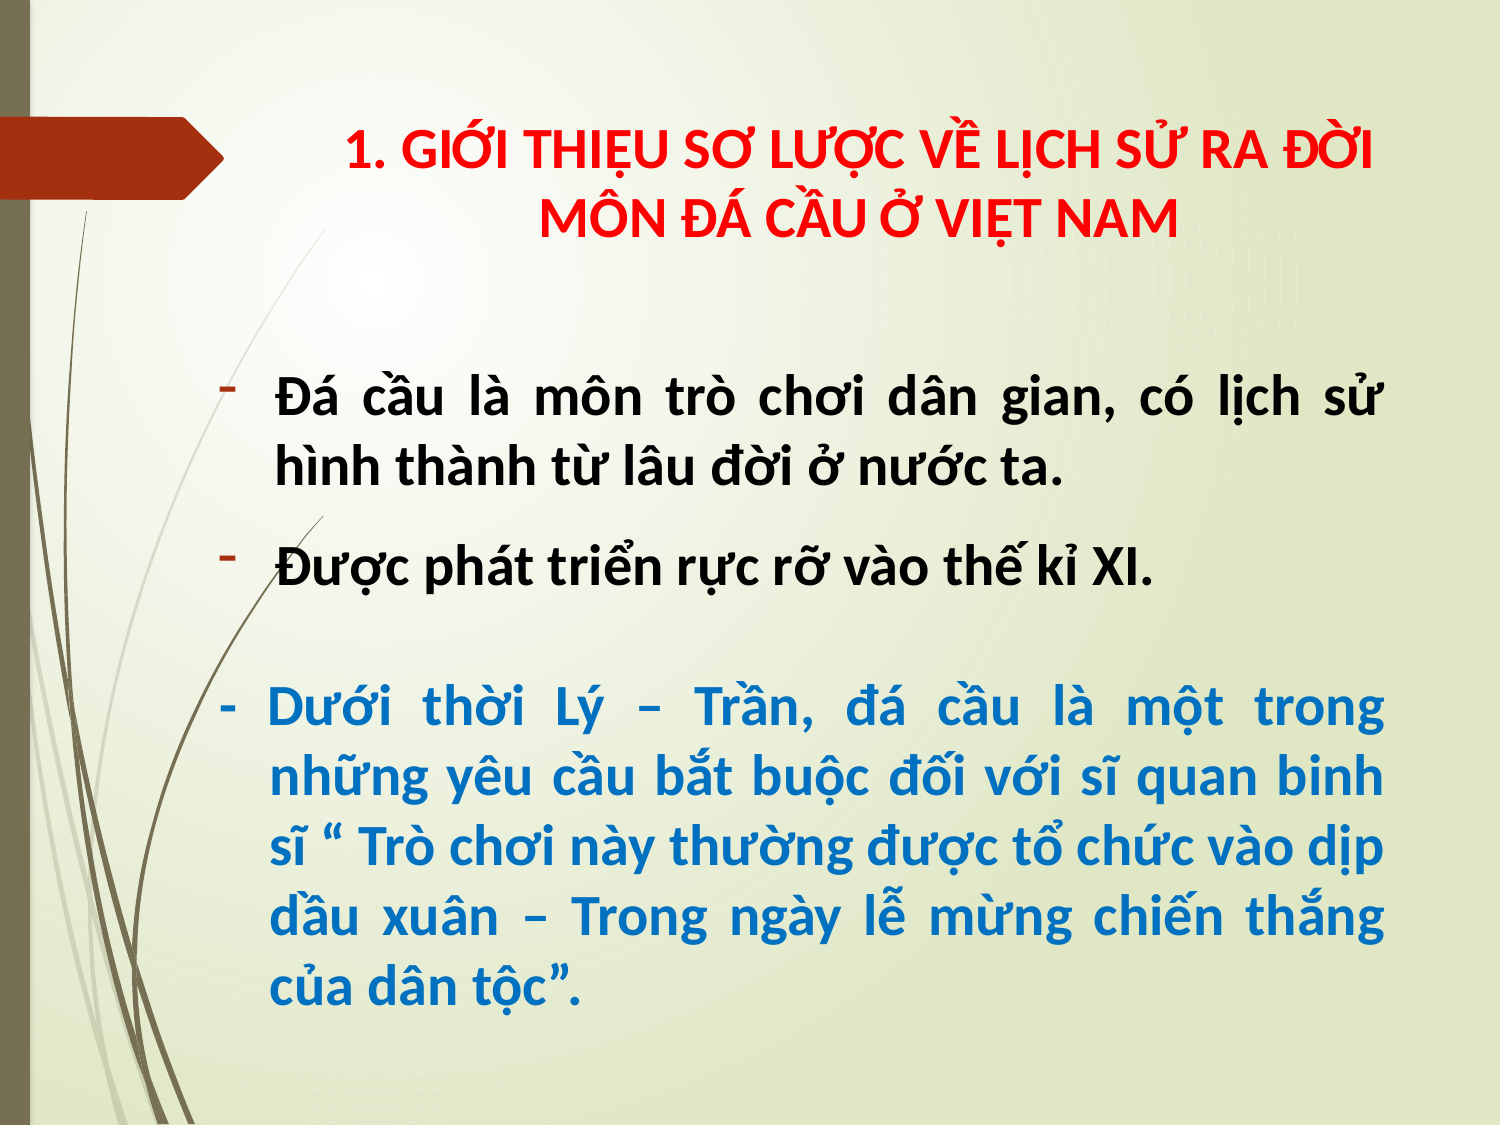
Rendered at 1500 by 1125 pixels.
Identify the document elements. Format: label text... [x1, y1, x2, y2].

text_box - Dưới thời Lý – Trần, đá cầu là một trong những yêu cầu bắt buộc đối với sĩ quan binh sĩ “ Trò chơi này thường được tổ chức vào dịp dầu xuân – Trong ngày lễ mừng chiến thắng của dân tộc”. [202, 659, 1400, 1025]
list Đá cầu là môn trò chơi dân gian, có lịch sử hình thành từ lâu đời ở nước ta. Được phát triển rực rỡ vào thế kỉ XI. [202, 350, 1400, 659]
title 1. GIỚI THIỆU SƠ LƯỢC VỀ LỊCH SỬ RA ĐỜI MÔN ĐÁ CẦU Ở VIỆT NAM [319, 102, 1400, 313]
